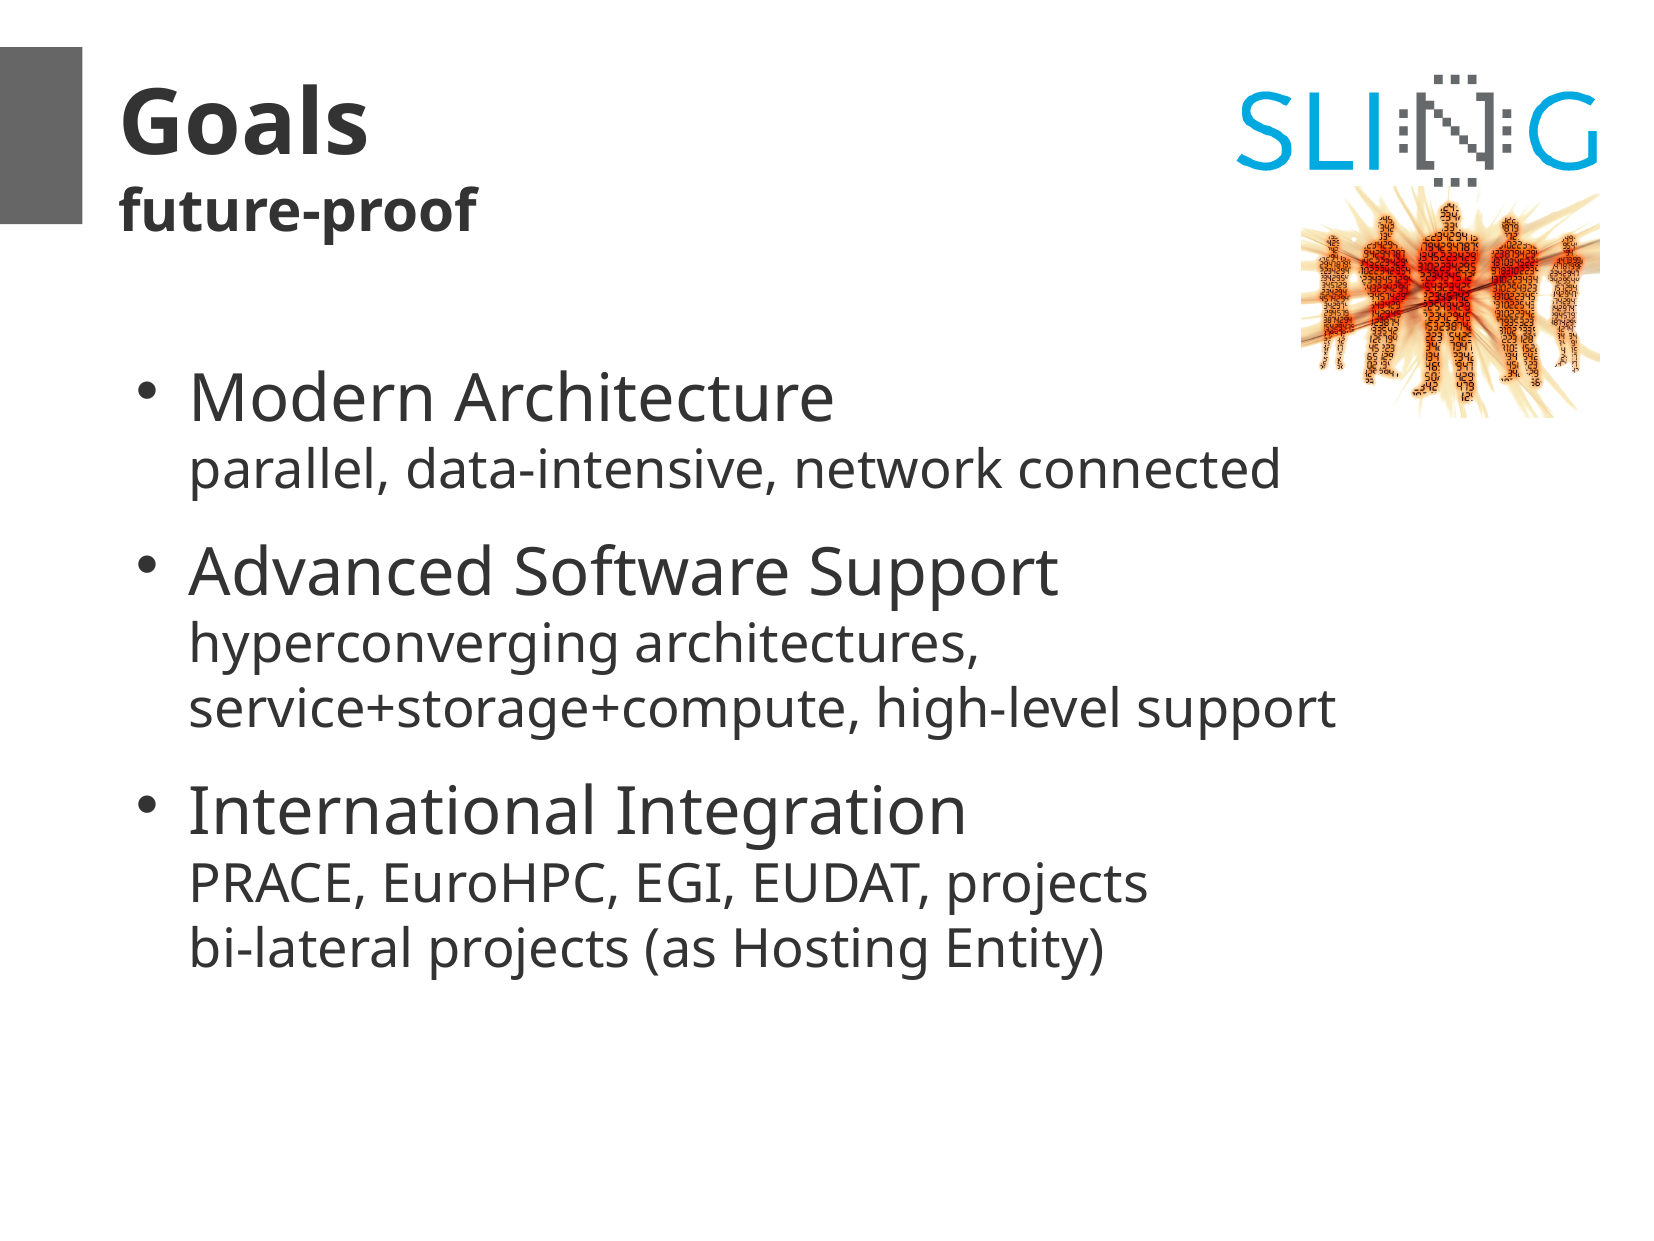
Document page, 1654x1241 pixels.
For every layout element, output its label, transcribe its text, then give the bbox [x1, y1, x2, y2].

text_box Modern Architecture parallel, data-intensive, network connected Advanced Software Support hyperconverging architectures, service+storage+compute, high-level support International Integration PRACE, EuroHPC, EGI, EUDAT, projects bi-lateral projects (as Hosting Entity) [118, 354, 1536, 1074]
picture [1185, 14, 1648, 418]
text_box Goals future-proof [118, 49, 1571, 257]
